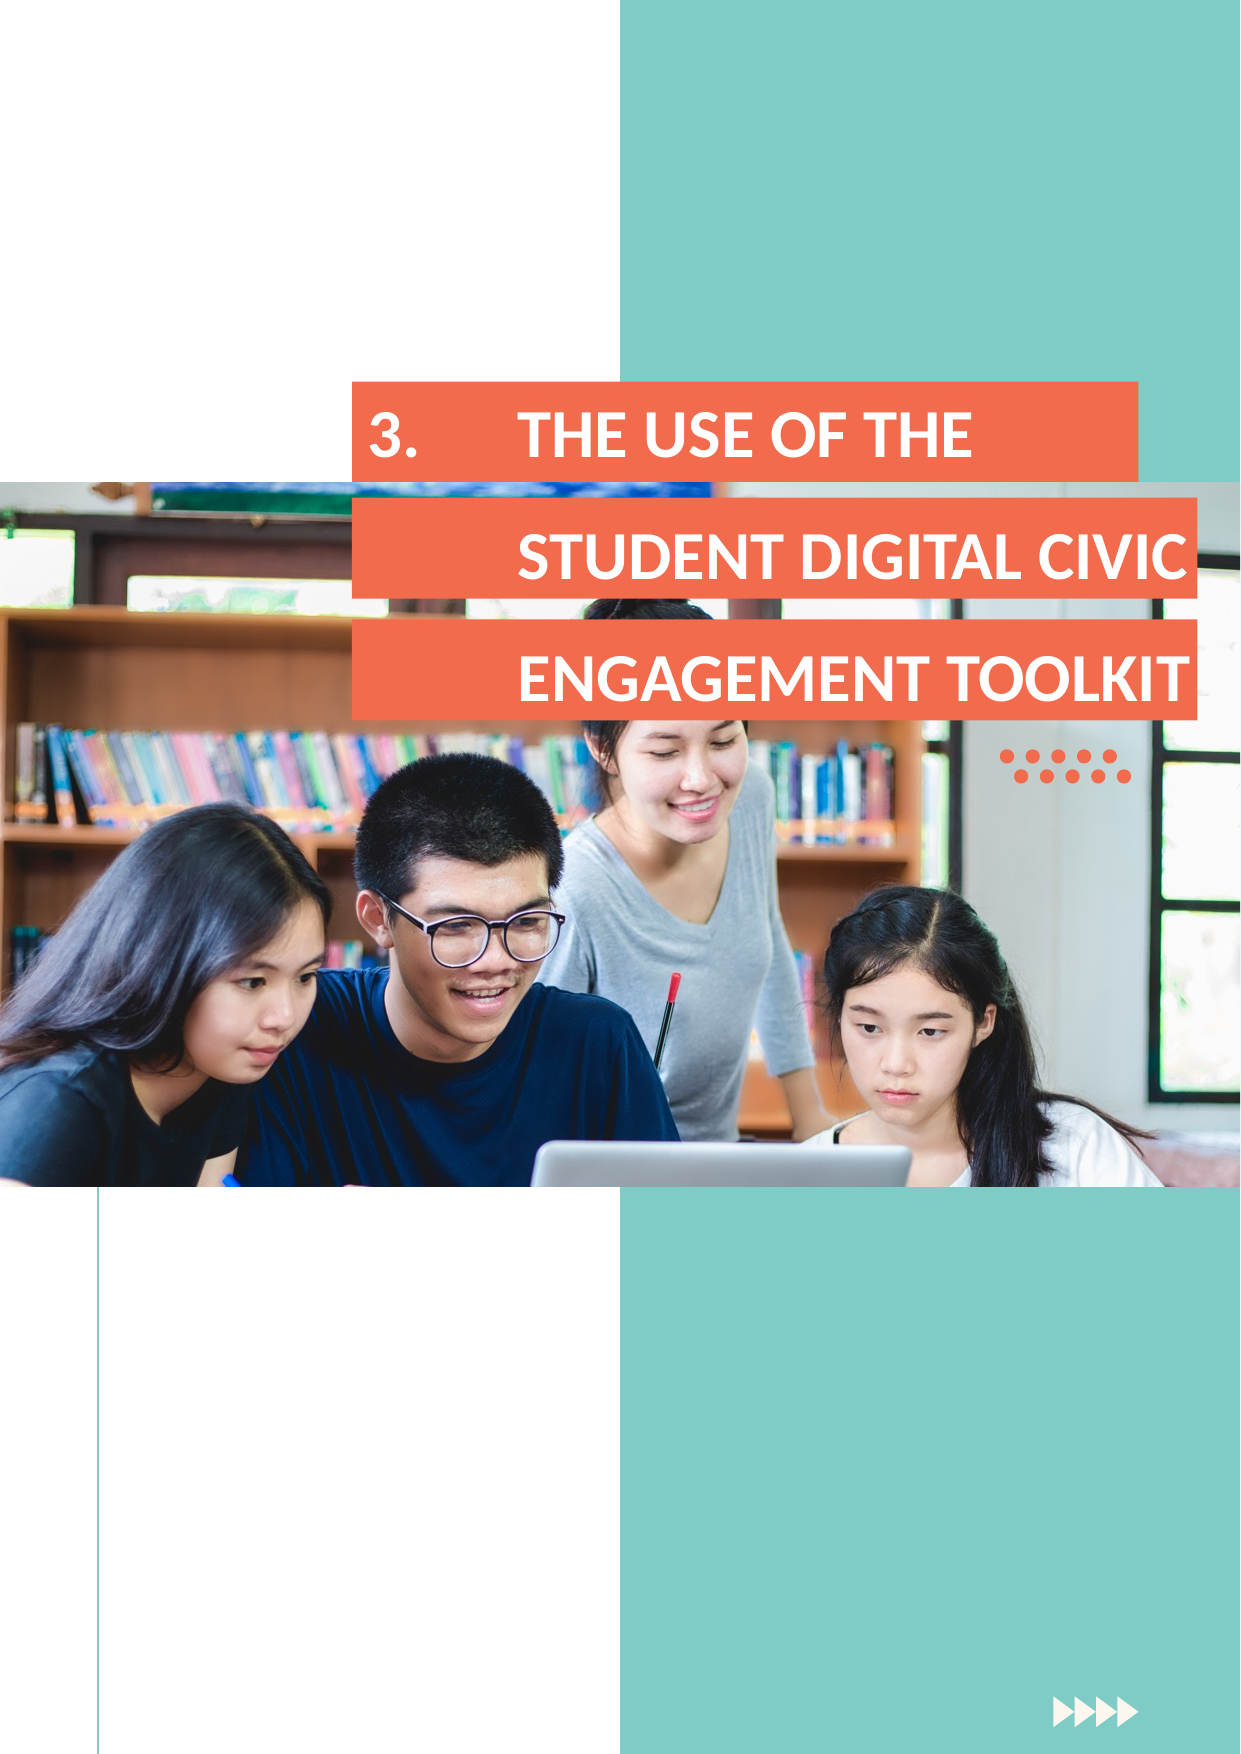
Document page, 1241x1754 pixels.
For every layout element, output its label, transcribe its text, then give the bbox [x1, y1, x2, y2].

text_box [999, 749, 1131, 784]
text_box 3. THE USE OF THE STUDENT DIGITAL CIVIC ENGAGEMENT TOOLKIT [352, 381, 1240, 482]
picture [0, 482, 1241, 1187]
